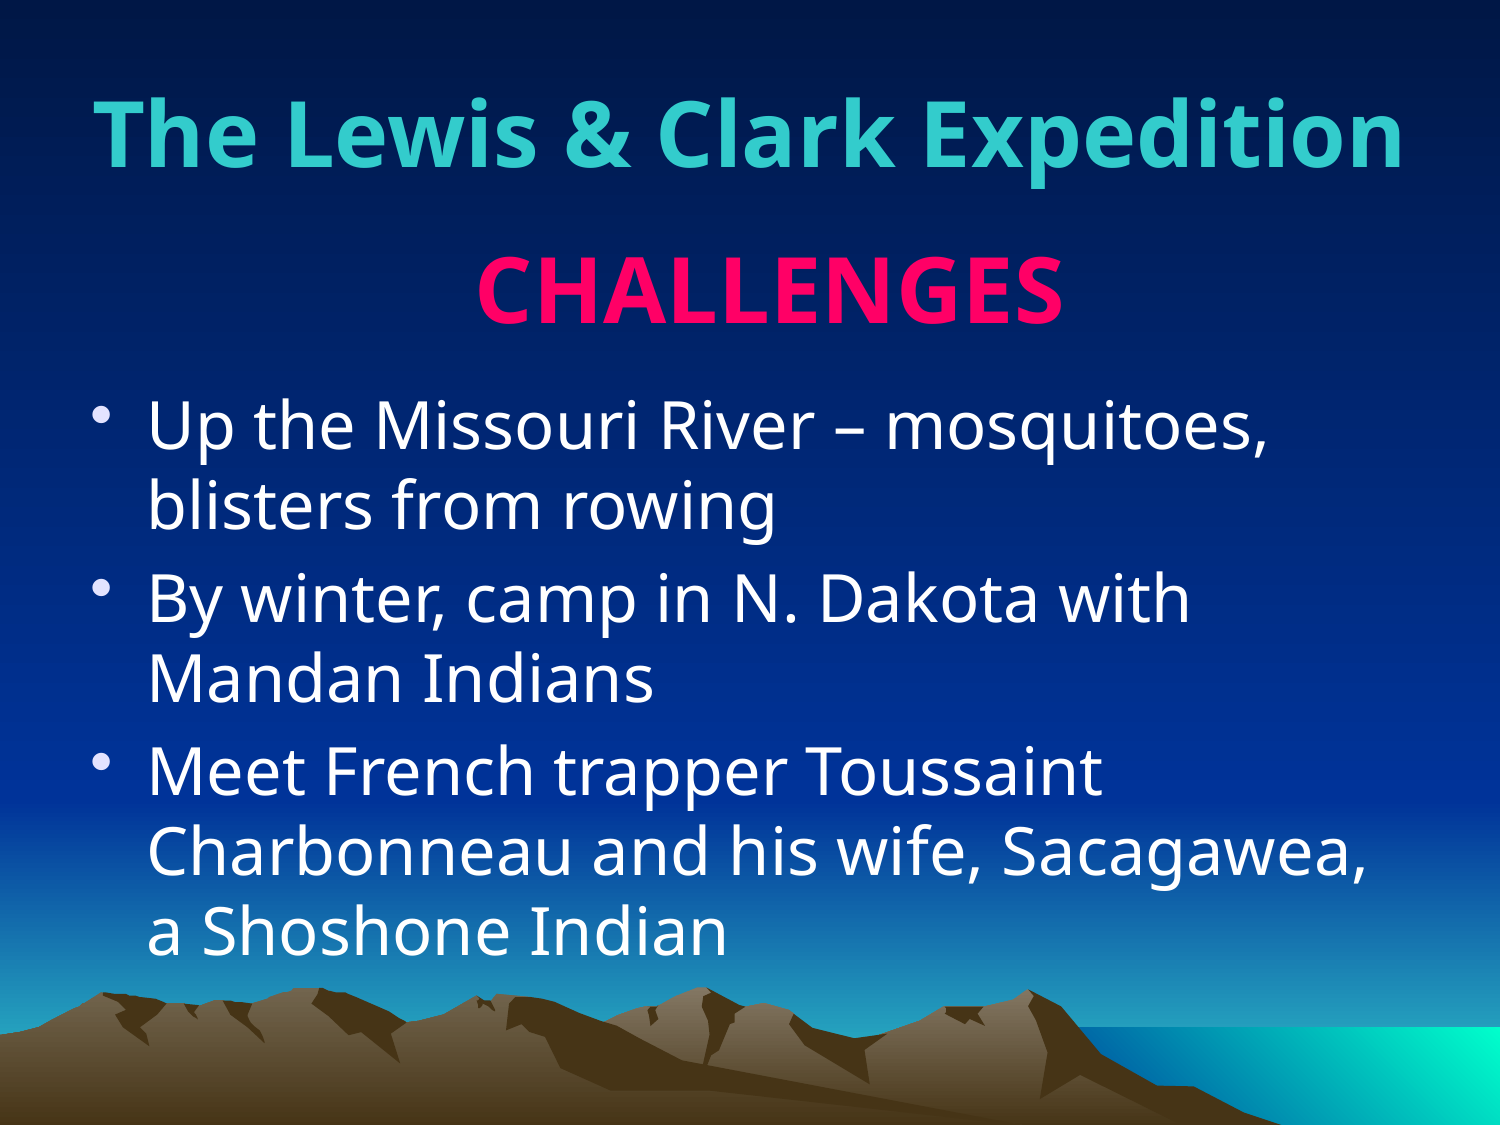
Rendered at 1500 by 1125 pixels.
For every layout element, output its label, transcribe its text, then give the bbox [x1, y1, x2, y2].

list Up the Missouri River – mosquitoes, blisters from rowing By winter, camp in N. Dakota with Mandan Indians Meet French trapper Toussaint Charbonneau and his wife, Sacagawea, a Shoshone Indian [74, 374, 1426, 1113]
title The Lewis & Clark Expedition [74, 37, 1426, 226]
text_box CHALLENGES [460, 224, 1080, 350]
